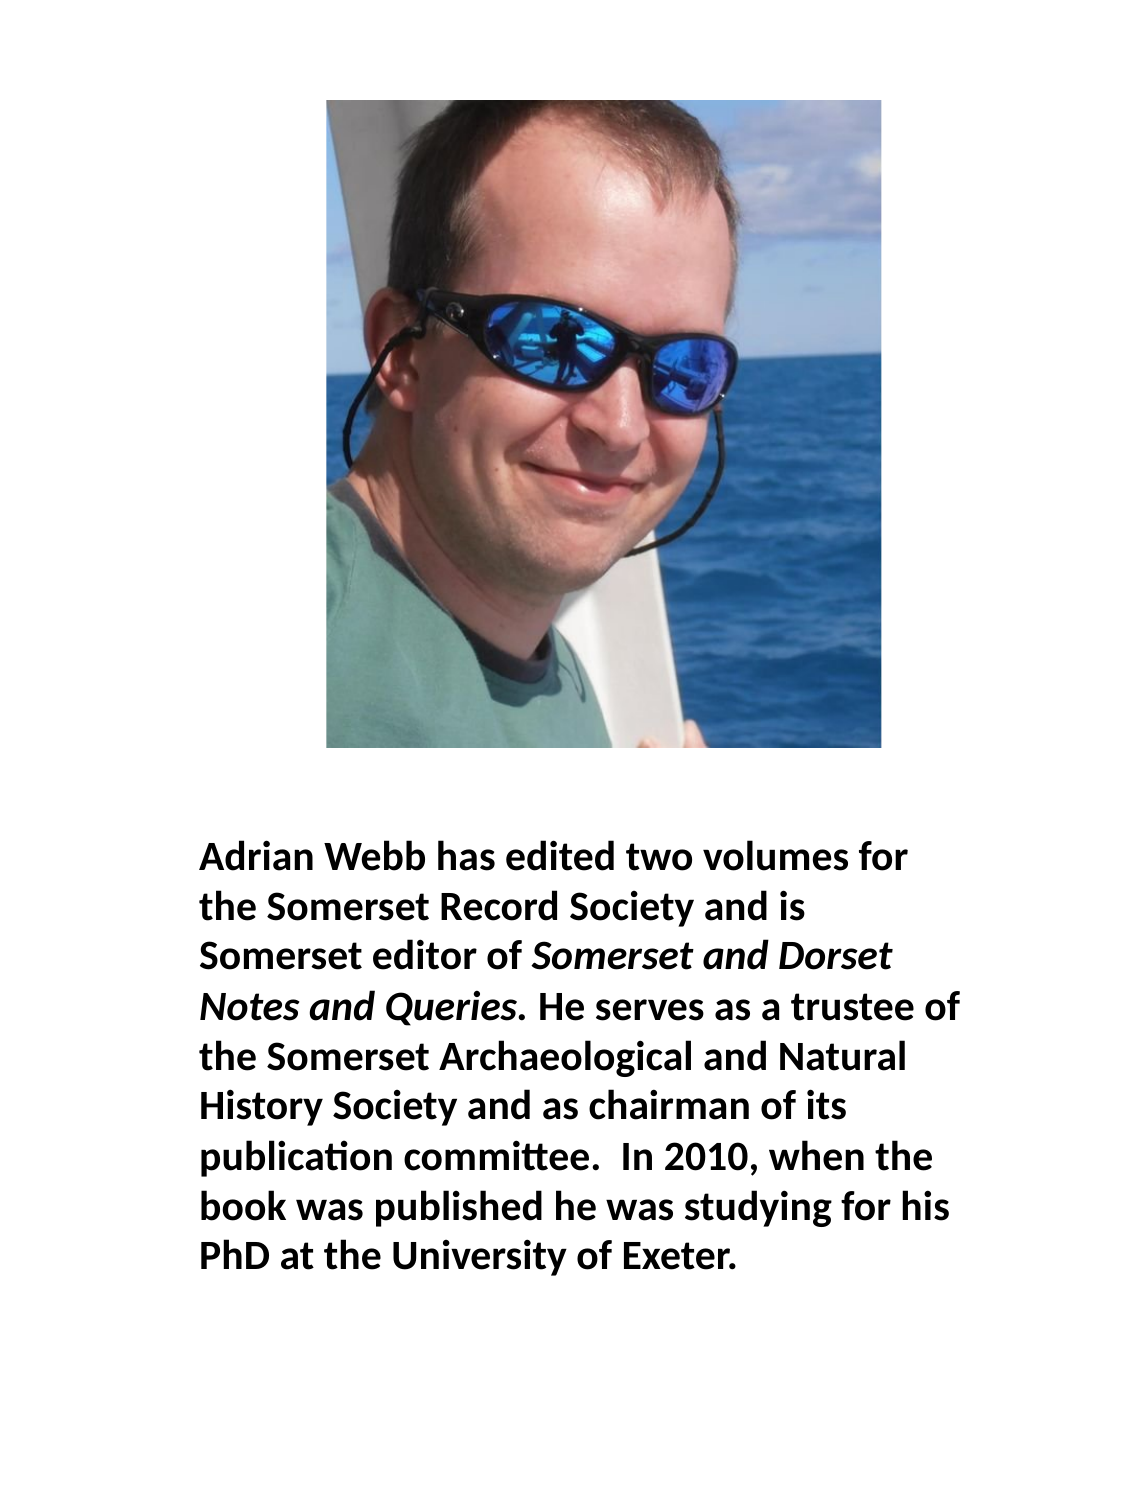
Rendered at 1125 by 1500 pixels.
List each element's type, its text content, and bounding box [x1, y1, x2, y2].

picture [326, 100, 882, 748]
text_box Adrian Webb has edited two volumes for the Somerset Record Society and is Somerset editor of Somerset and Dorset Notes and Queries. He serves as a trustee of the Somerset Archaeological and Natural History Society and as chairman of its publication committee. In 2010, when the book was published he was studying for his PhD at the University of Exeter. [184, 820, 988, 1286]
